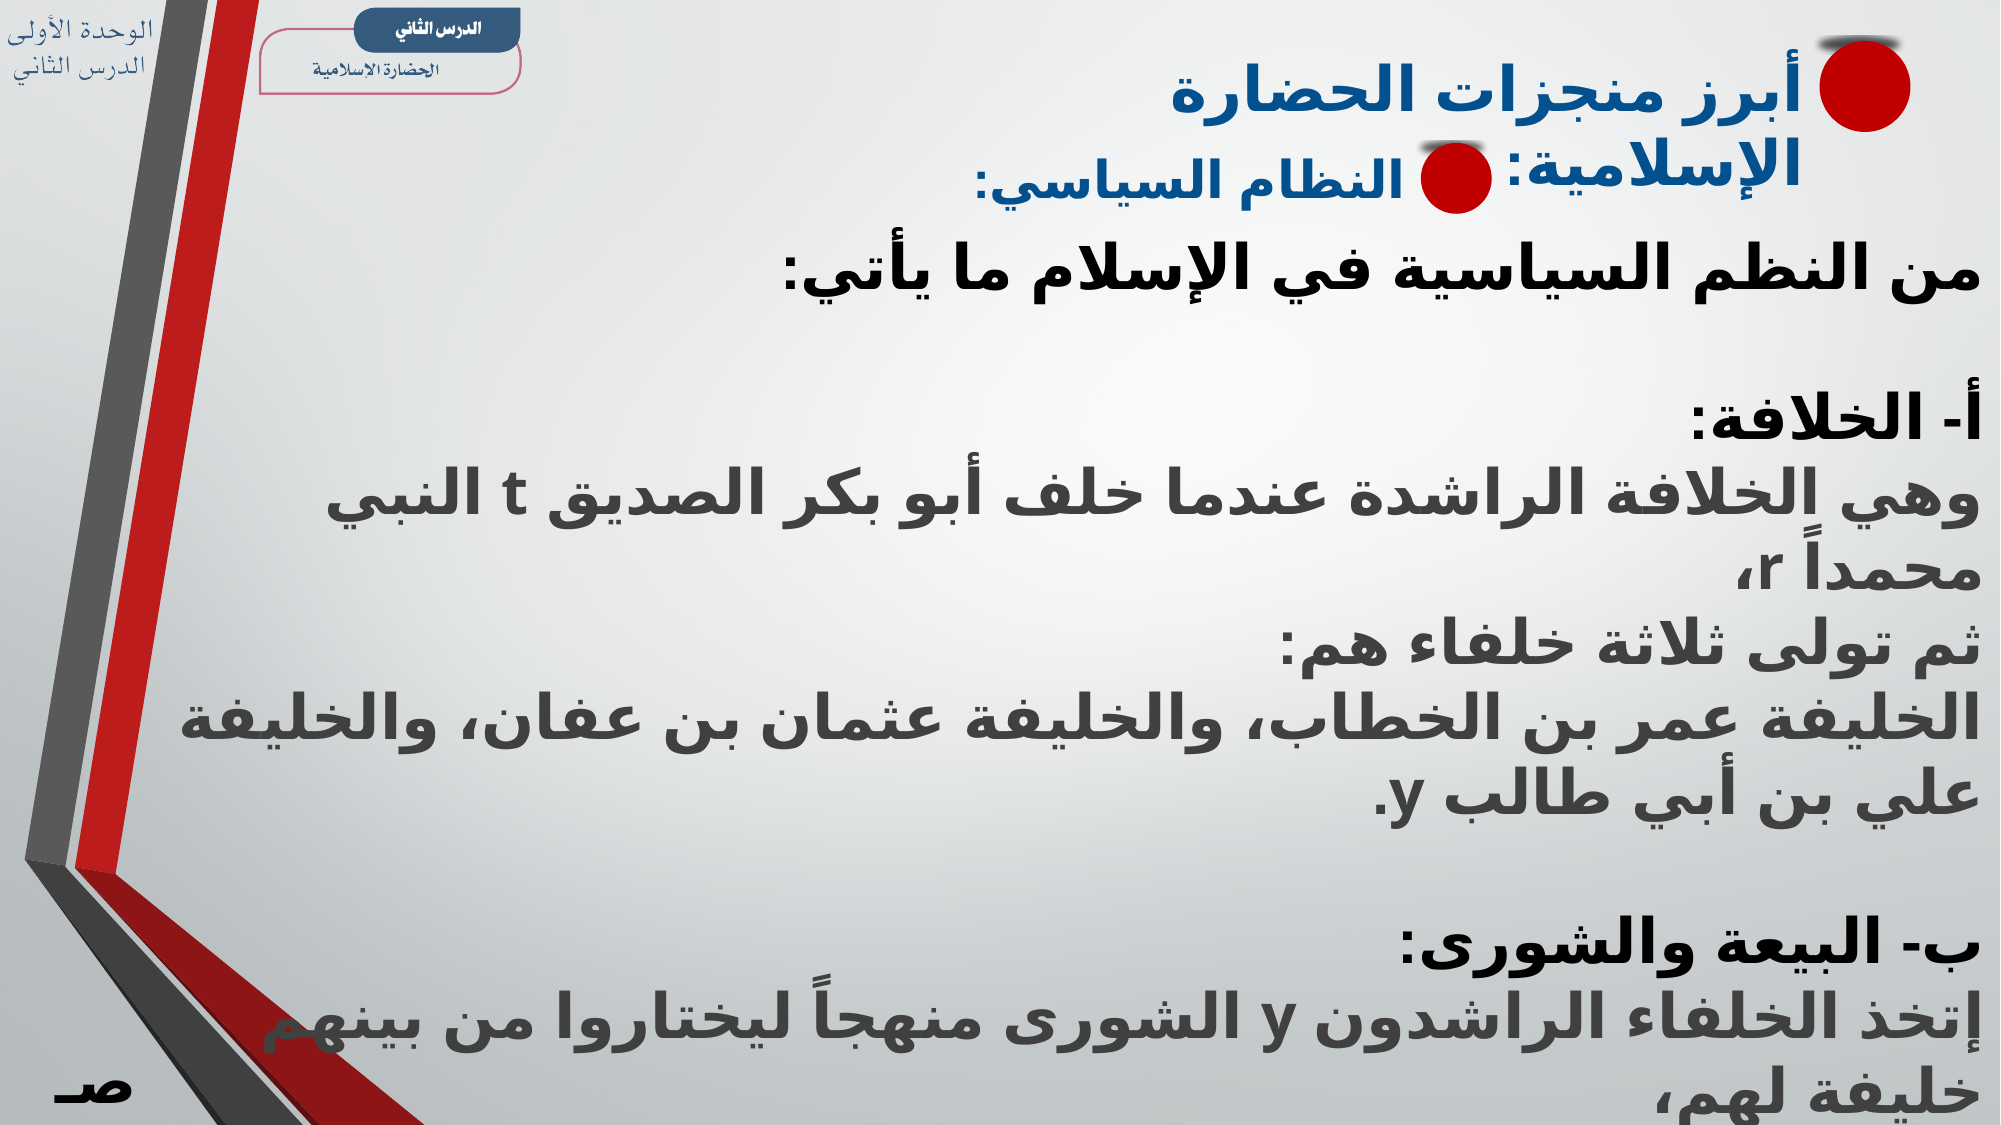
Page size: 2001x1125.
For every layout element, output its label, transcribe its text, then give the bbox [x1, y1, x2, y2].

picture [256, 3, 527, 99]
picture [3, 8, 154, 49]
text_box أبرز منجزات الحضارة الإسلامية: [882, 41, 1820, 144]
text_box صـ 24 [0, 1034, 153, 1125]
text_box النظام السياسي: [900, 139, 1421, 217]
text_box من النظم السياسية في الإسلام ما يأتي: أ- الخلافة: وهي الخلافة الراشدة عندما خلف أبو بكر الصديق t النبي محمداً r، ثم تولى ثلاثة خلفاء هم: الخليفة عمر بن الخطاب، والخليفة عثمان بن عفان، والخليفة علي بن أبي طالب y. ب- البيعة والشورى: إتخذ الخلفاء الراشدون y الشورى منهجاً ليختاروا من بينهم خليفة لهم، وكذلك البيعة وفق القرآن الكريم والسنة النبوية الشريفة. [153, 144, 2000, 1125]
text_box [1420, 142, 1492, 214]
picture [11, 50, 147, 87]
text_box [1819, 41, 1911, 132]
